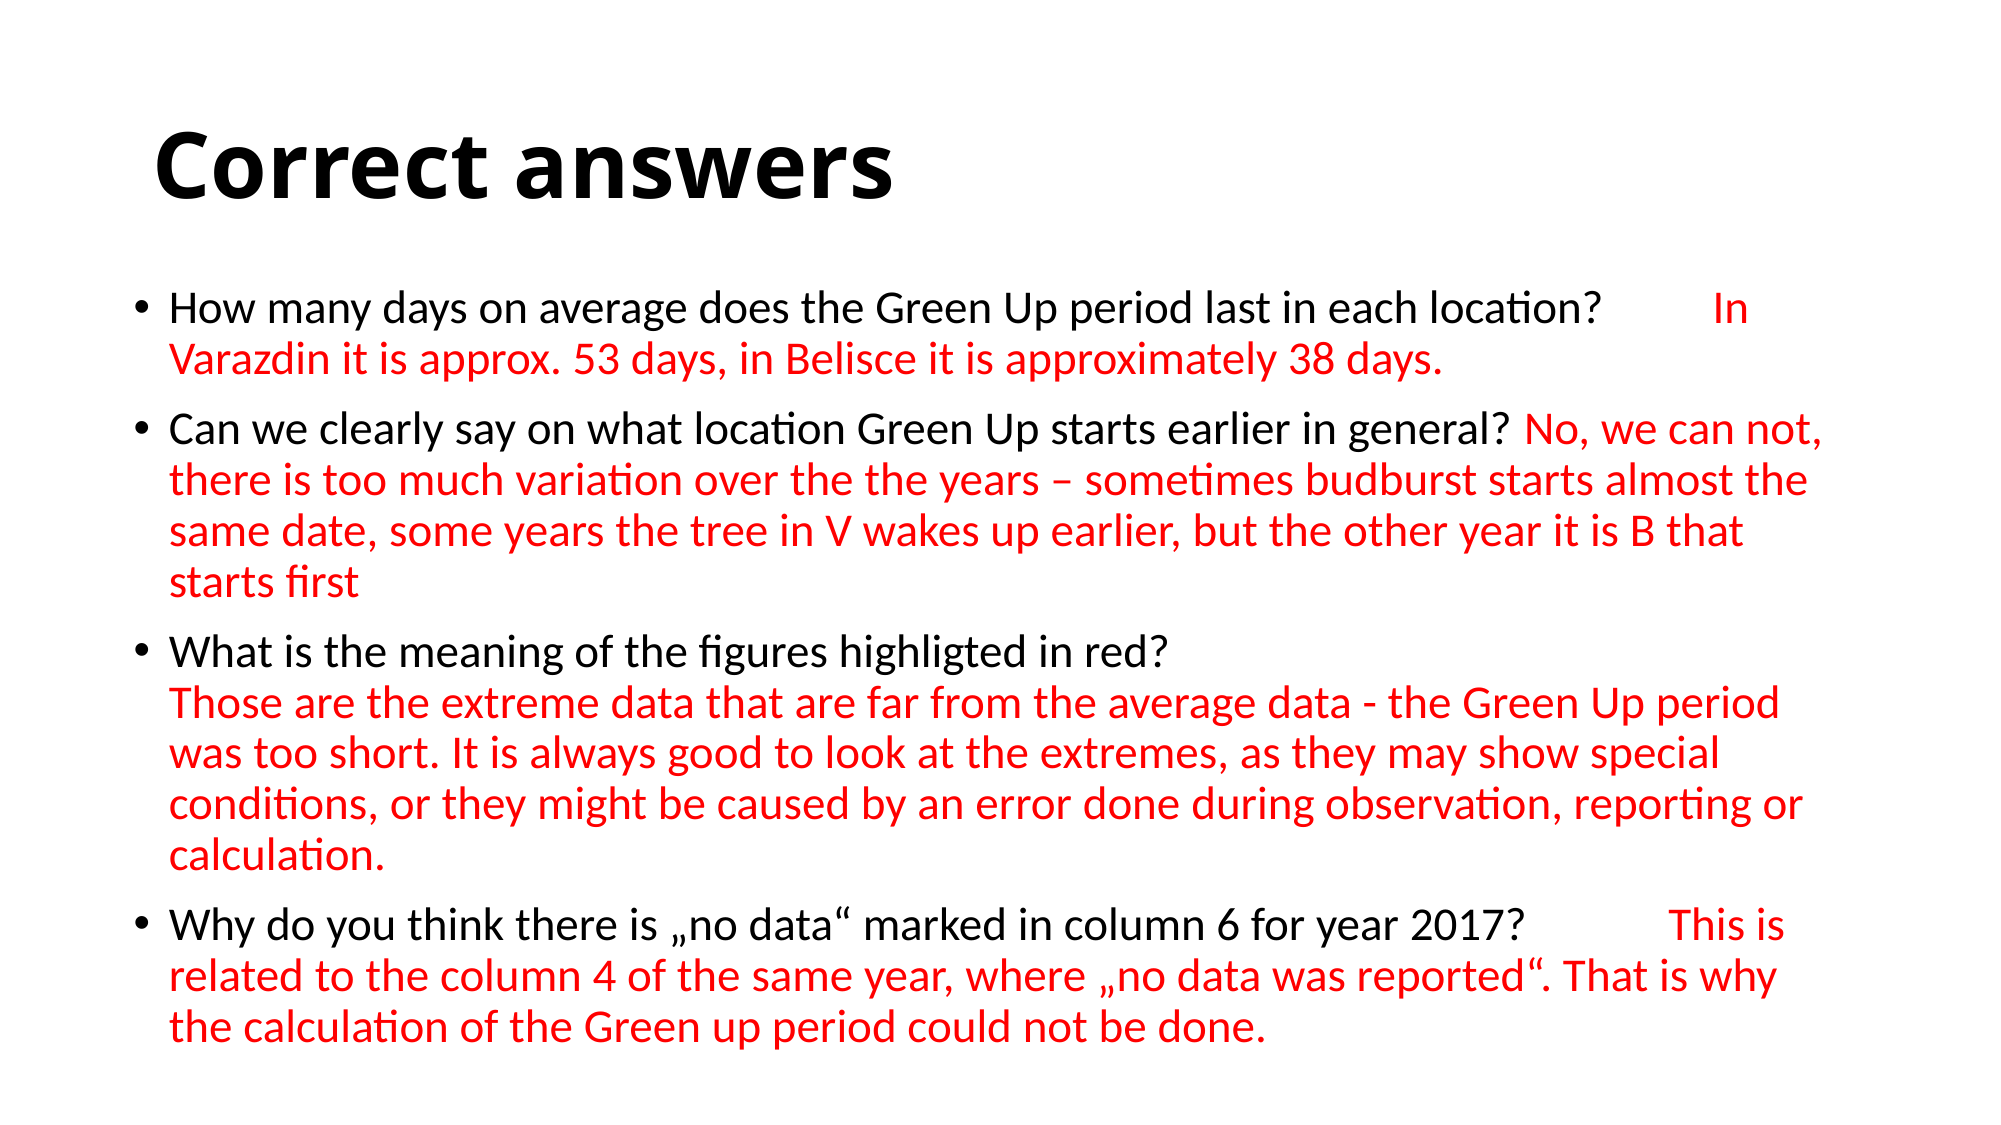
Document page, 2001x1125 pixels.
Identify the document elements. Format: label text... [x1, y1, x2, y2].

list How many days on average does the Green Up period last in each location? In Varazdin it is approx. 53 days, in Belisce it is approximately 38 days. Can we clearly say on what location Green Up starts earlier in general? No, we can not, there is too much variation over the the years – sometimes budburst starts almost the same date, some years the tree in V wakes up earlier, but the other year it is B that starts first What is the meaning of the figures highligted in red? Those are the extreme data that are far from the average data - the Green Up period was too short. It is always good to look at the extremes, as they may show special conditions, or they might be caused by an error done during observation, reporting or calculation. Why do you think there is „no data“ marked in column 6 for year 2017? This is related to the column 4 of the same year, where „no data was reported“. That is why the calculation of the Green up period could not be done. [118, 275, 1844, 1066]
title Correct answers [137, 59, 1863, 278]
